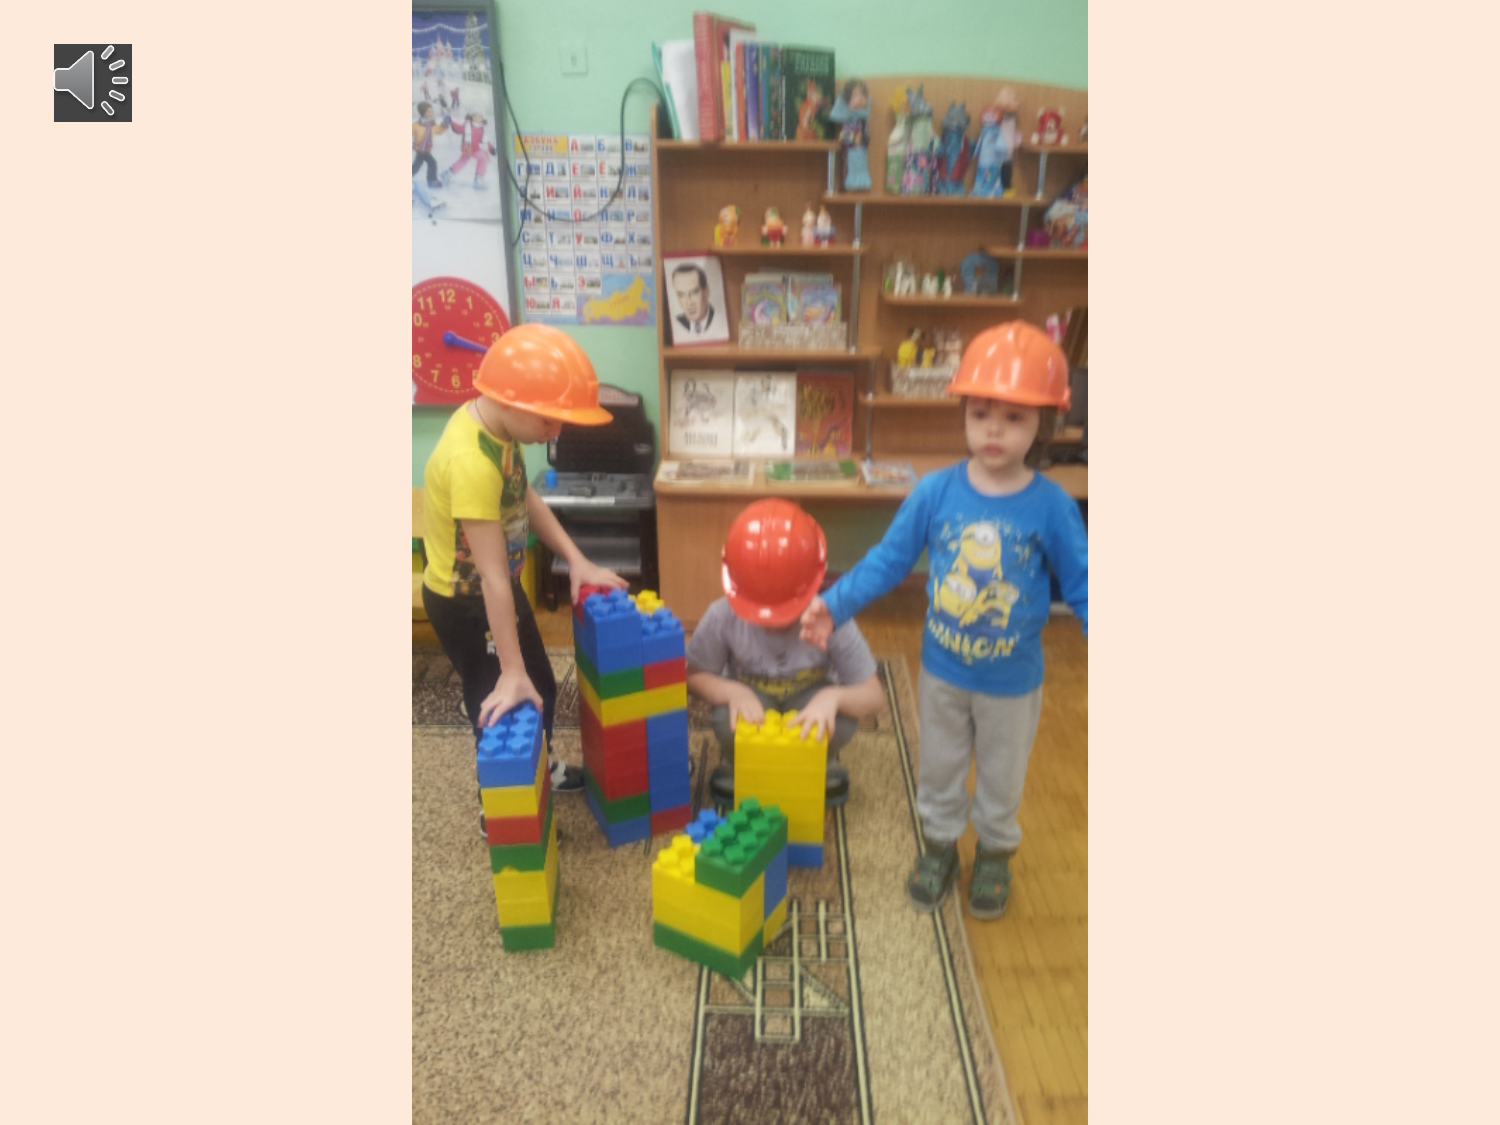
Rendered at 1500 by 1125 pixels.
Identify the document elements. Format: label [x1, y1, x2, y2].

picture [412, 0, 1088, 1125]
picture [52, 42, 134, 123]
